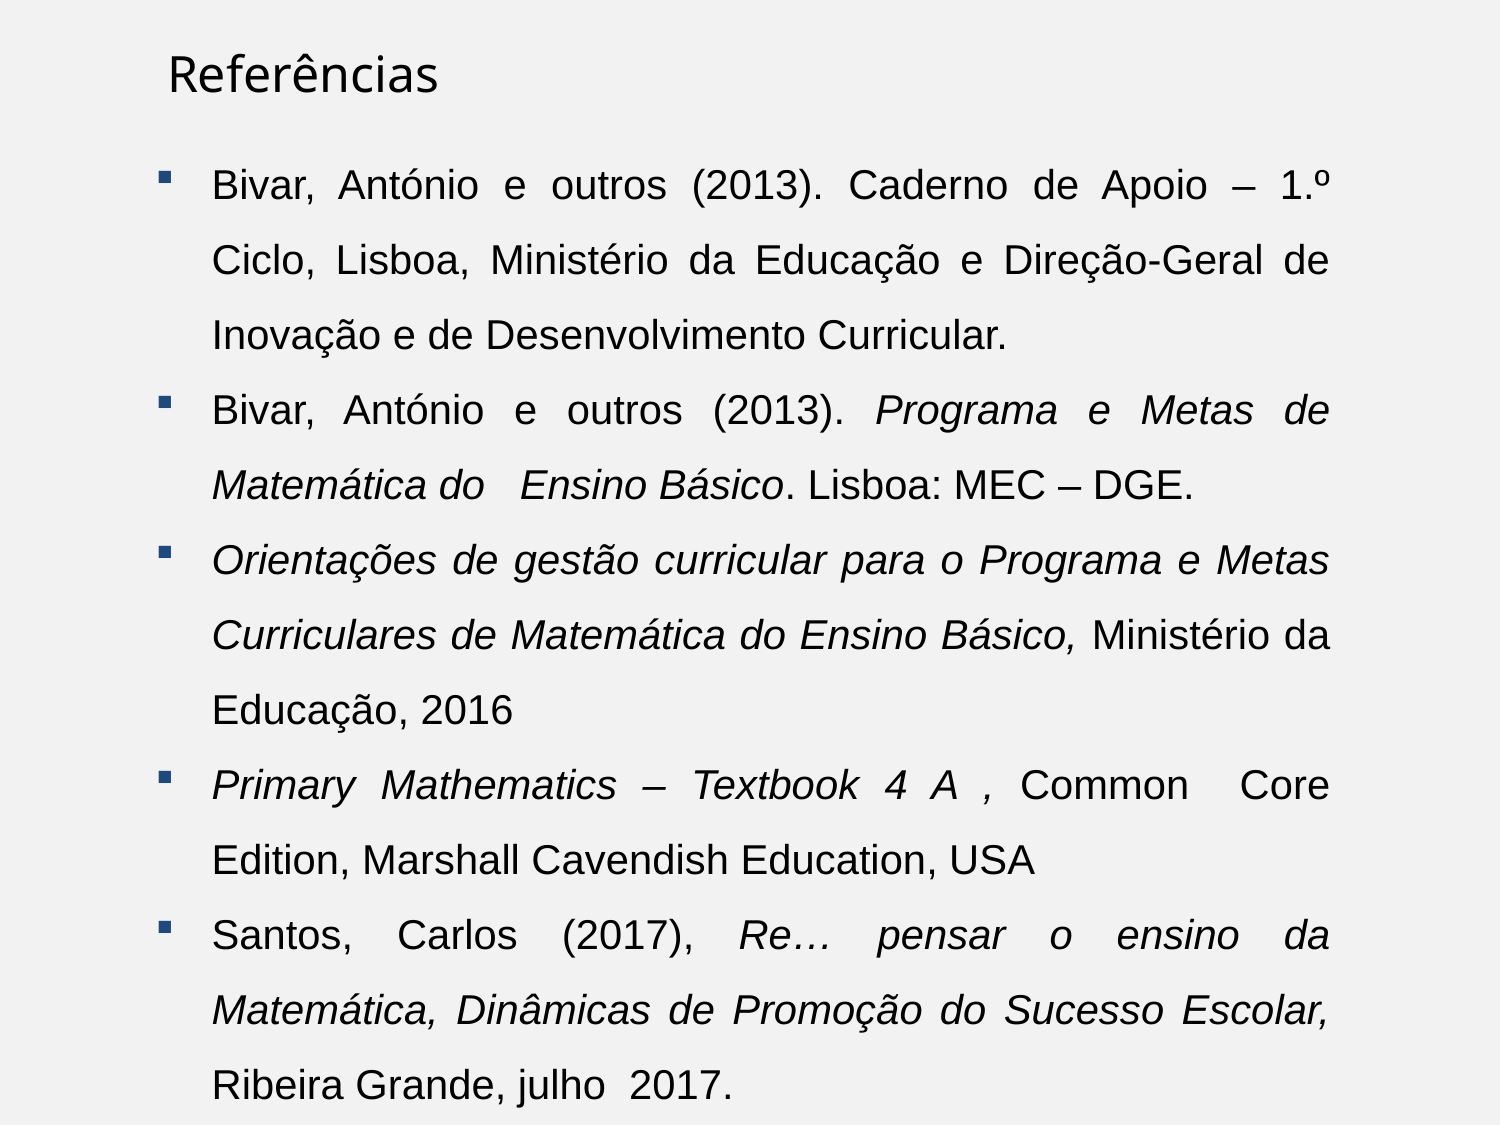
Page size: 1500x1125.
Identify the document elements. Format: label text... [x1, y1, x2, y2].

text_box Bivar, António e outros (2013). Caderno de Apoio – 1.º Ciclo, Lisboa, Ministério da Educação e Direção-Geral de Inovação e de Desenvolvimento Curricular. Bivar, António e outros (2013). Programa e Metas de Matemática do Ensino Básico. Lisboa: MEC – DGE. Orientações de gestão curricular para o Programa e Metas Curriculares de Matemática do Ensino Básico, Ministério da Educação, 2016 Primary Mathematics – Textbook 4 A , Common Core Edition, Marshall Cavendish Education, USA Santos, Carlos (2017), Re… pensar o ensino da Matemática, Dinâmicas de Promoção do Sucesso Escolar, Ribeira Grande, julho 2017. [140, 125, 1346, 1115]
text_box Referências [152, 35, 1381, 110]
